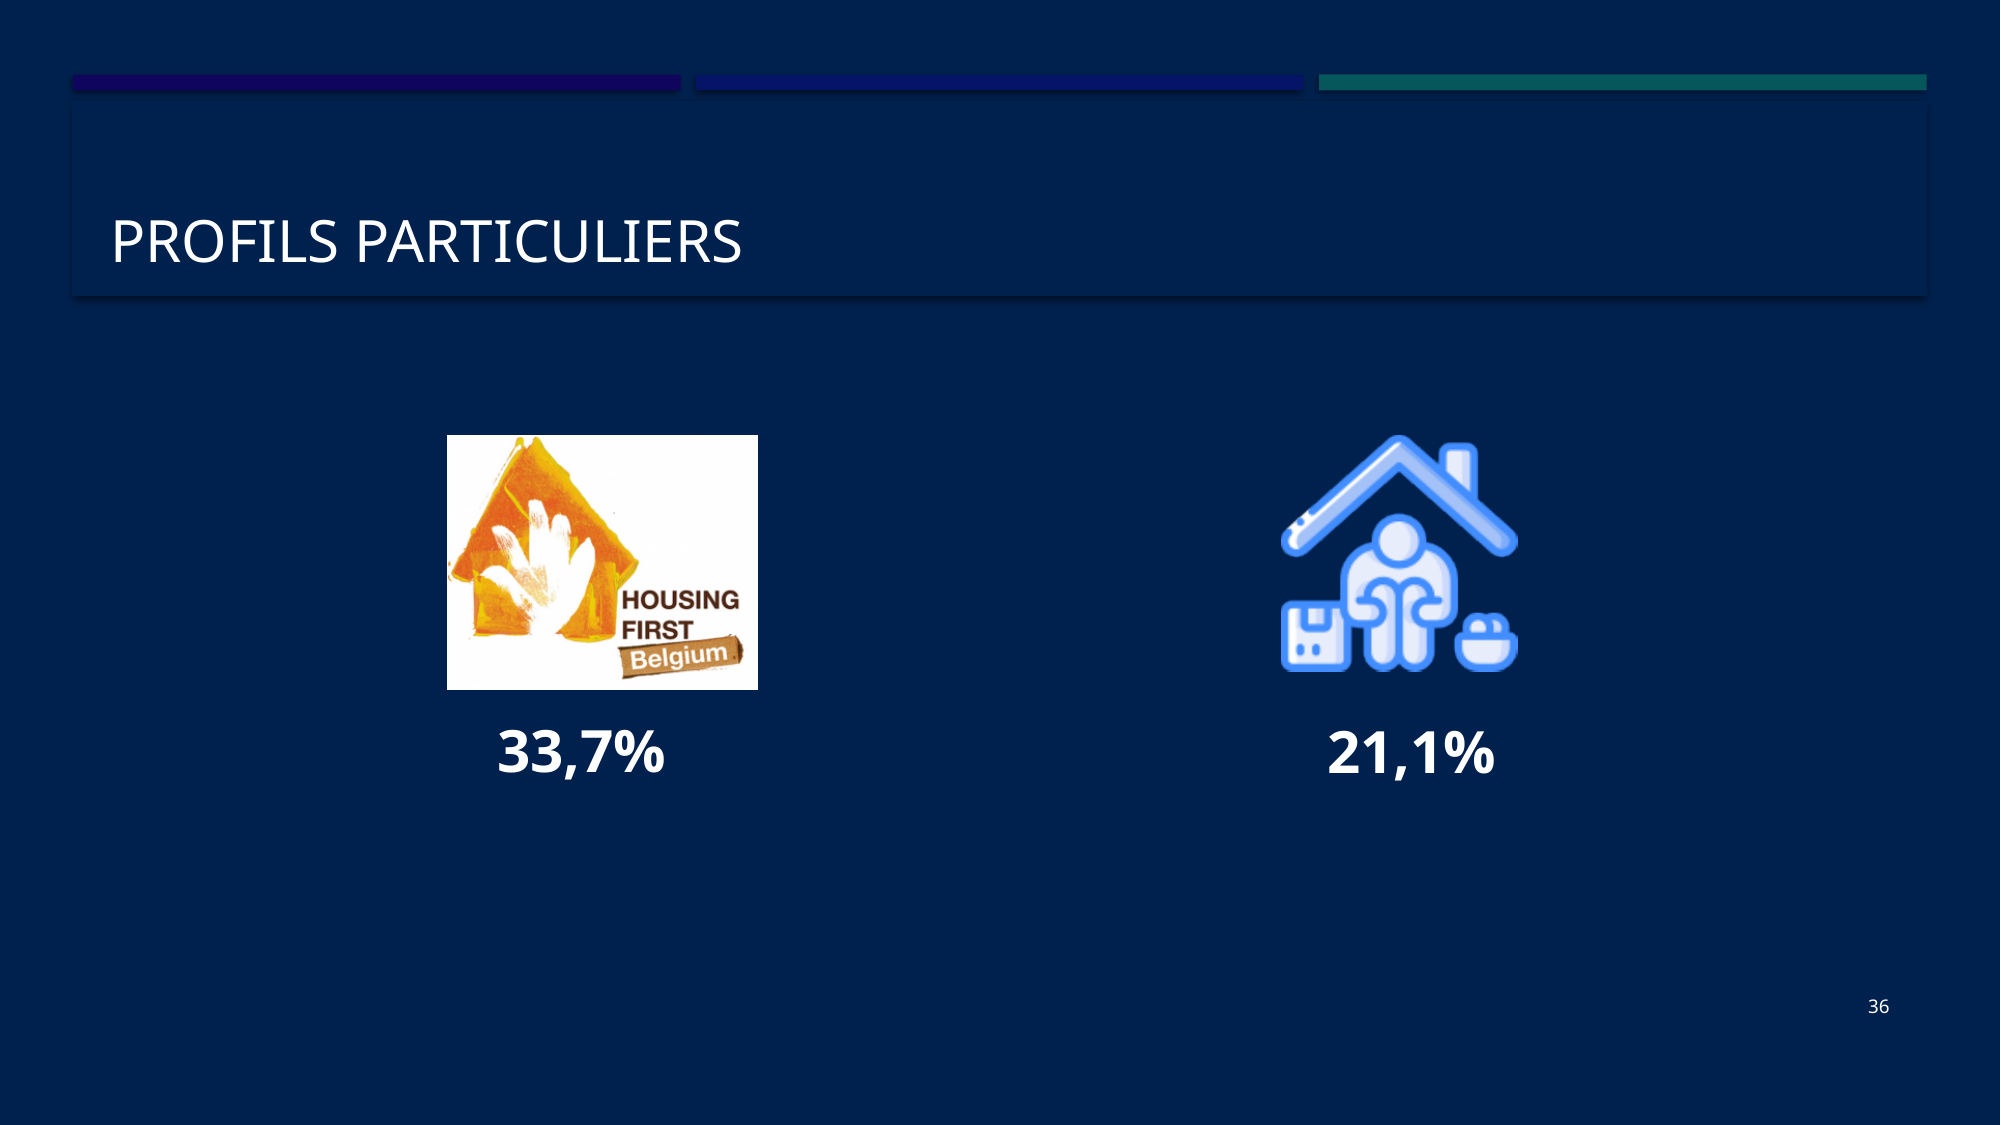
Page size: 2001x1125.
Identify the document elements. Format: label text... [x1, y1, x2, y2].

slide_number 36 [1732, 977, 1905, 1037]
list 33,7% [482, 699, 723, 810]
title Profils particuliers [95, 115, 1905, 282]
text_box 21,1% [1312, 690, 1553, 811]
picture [447, 434, 758, 690]
picture [1280, 435, 1518, 673]
